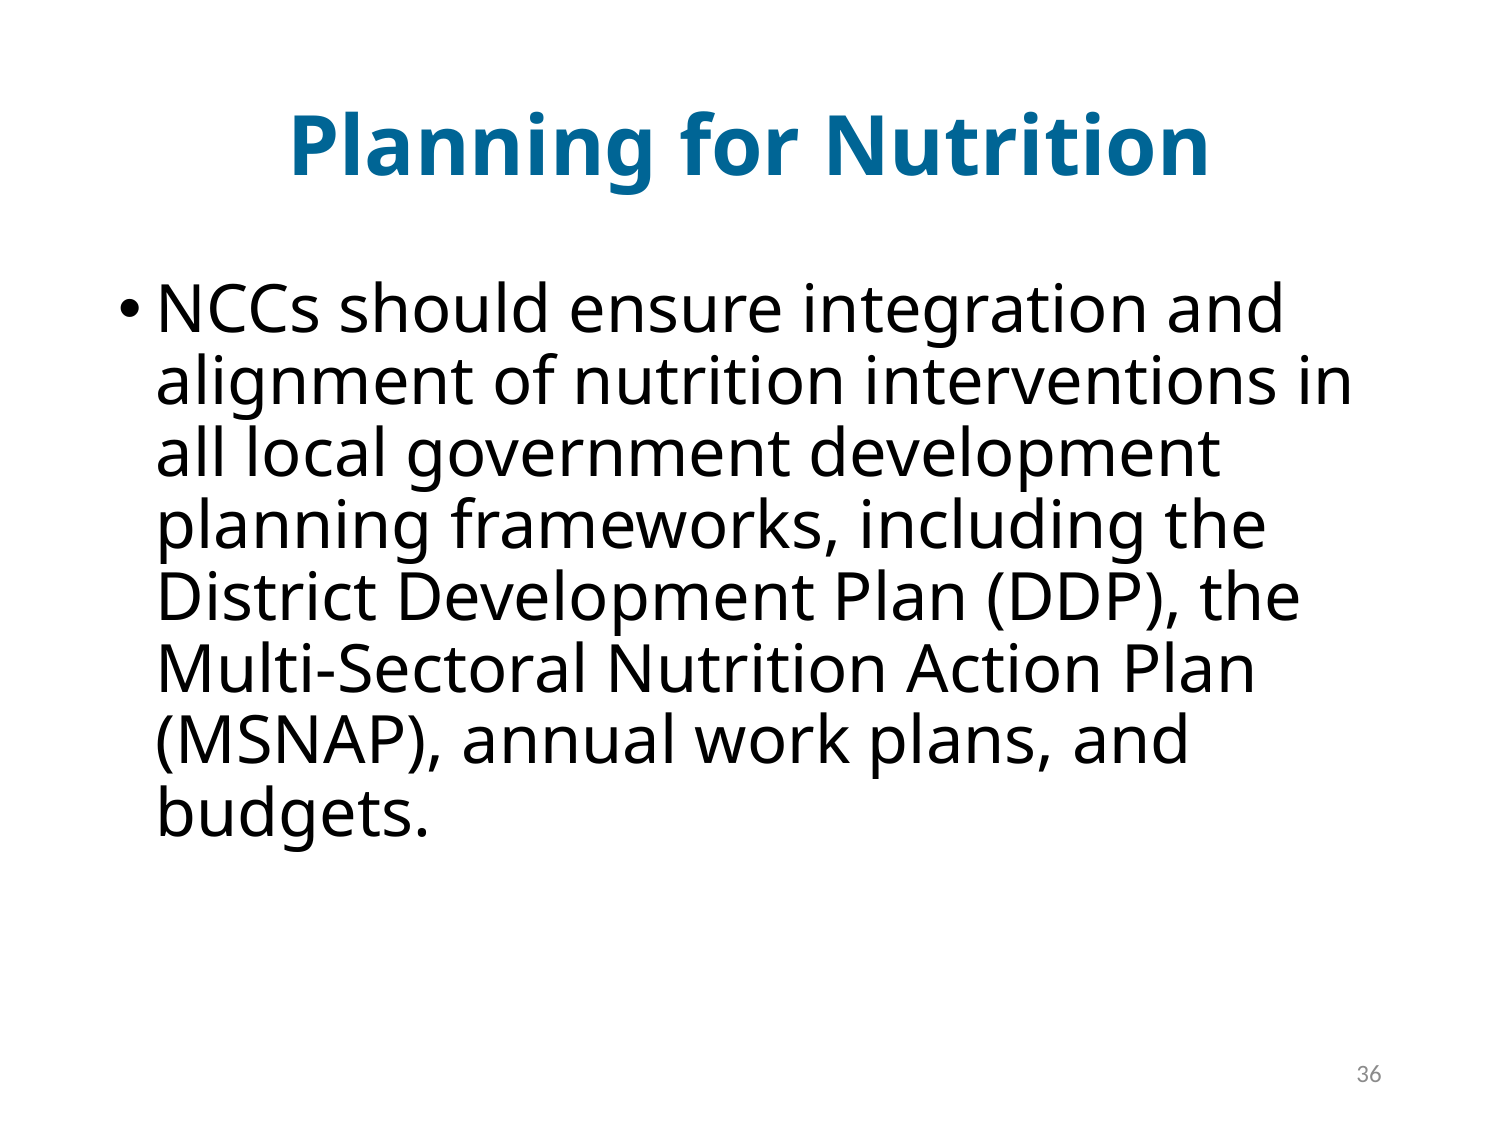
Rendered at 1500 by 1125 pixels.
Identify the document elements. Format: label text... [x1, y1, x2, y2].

list NCCs should ensure integration and alignment of nutrition interventions in all local government development planning frameworks, including the District Development Plan (DDP), the Multi-Sectoral Nutrition Action Plan (MSNAP), annual work plans, and budgets. [103, 267, 1397, 1014]
title Planning for Nutrition [103, 59, 1397, 237]
slide_number 36 [1059, 1042, 1397, 1103]
